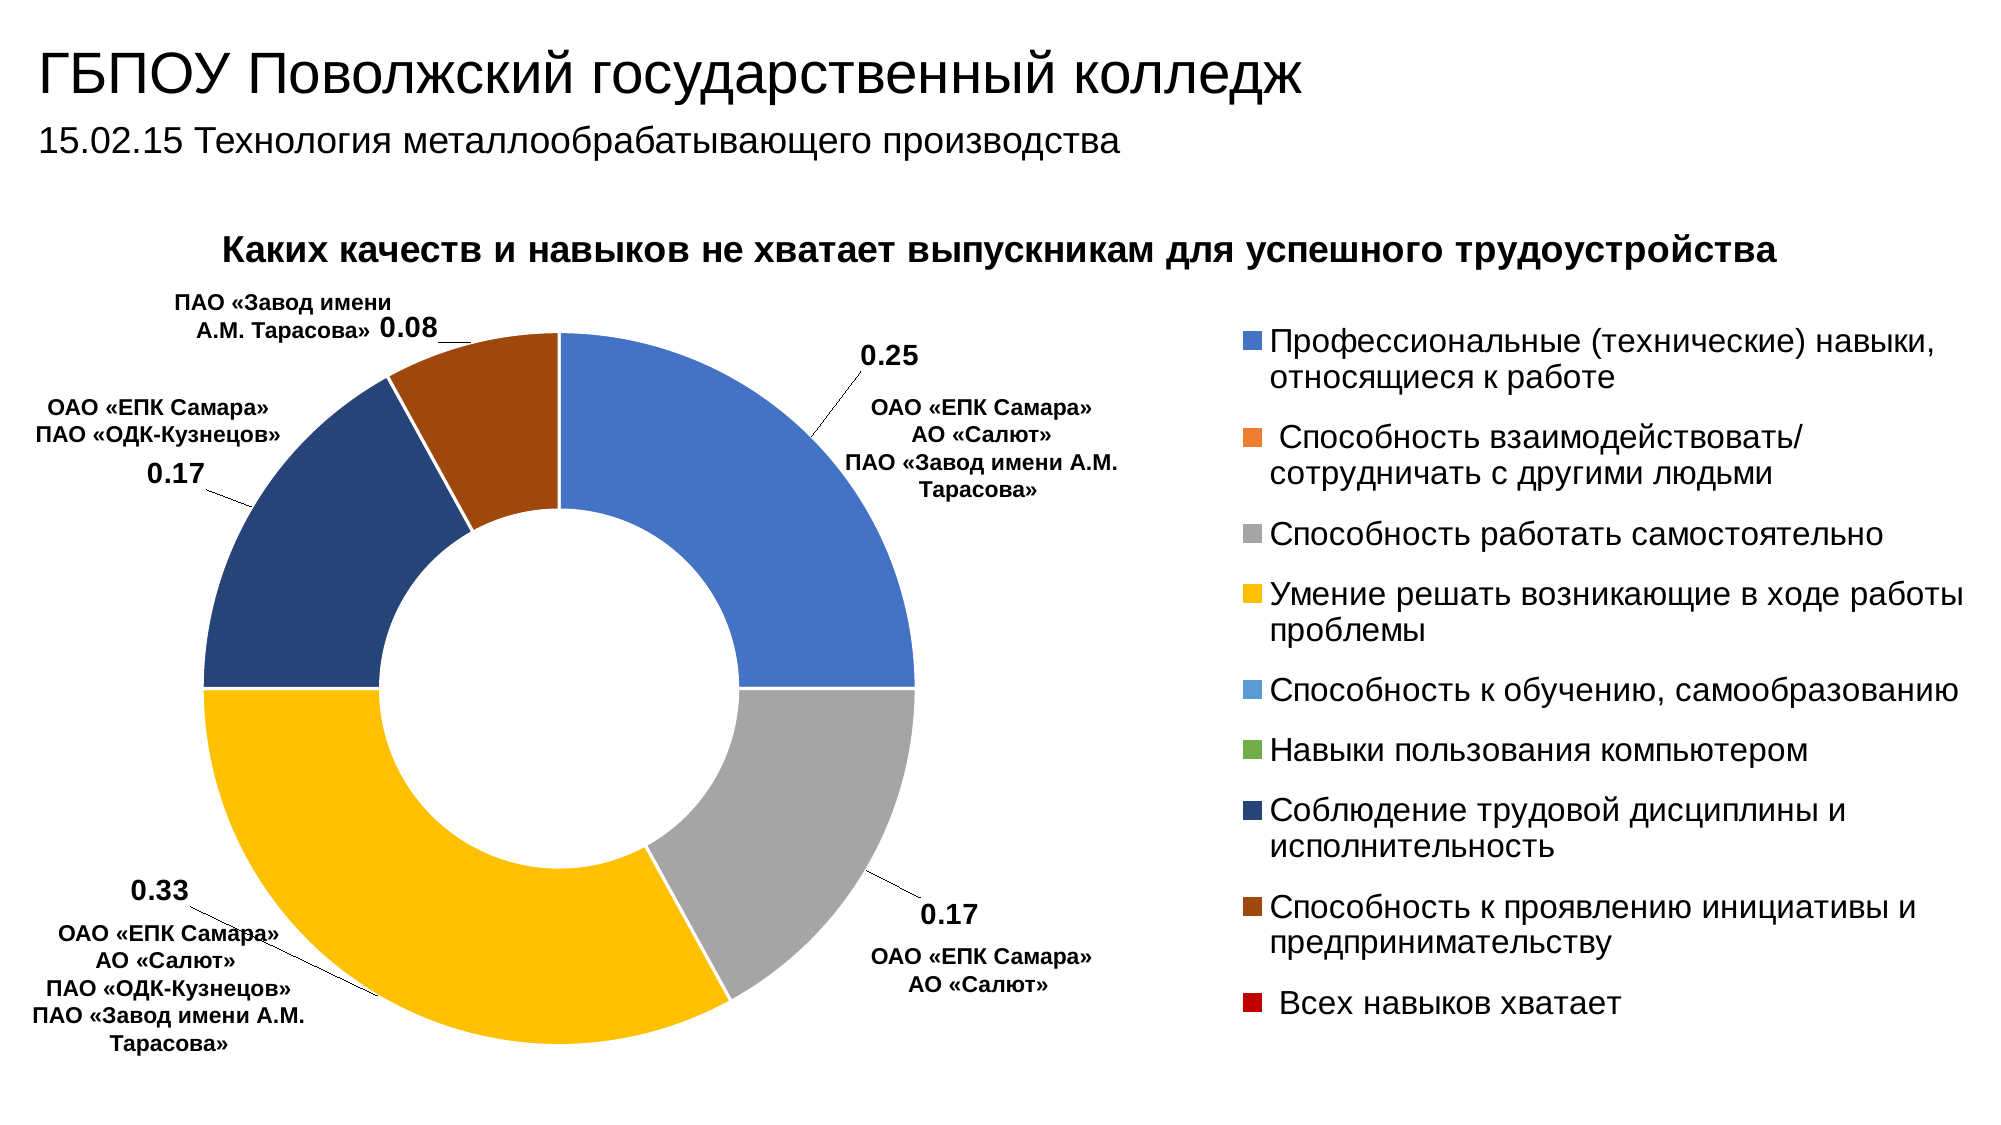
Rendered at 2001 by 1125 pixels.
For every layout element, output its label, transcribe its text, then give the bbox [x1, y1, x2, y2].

text_box ГБПОУ Поволжский государственный колледж [23, 1, 2000, 149]
text_box 15.02.15 Технология металлообрабатывающего производства [23, 108, 1481, 169]
chart [0, 190, 2000, 1125]
